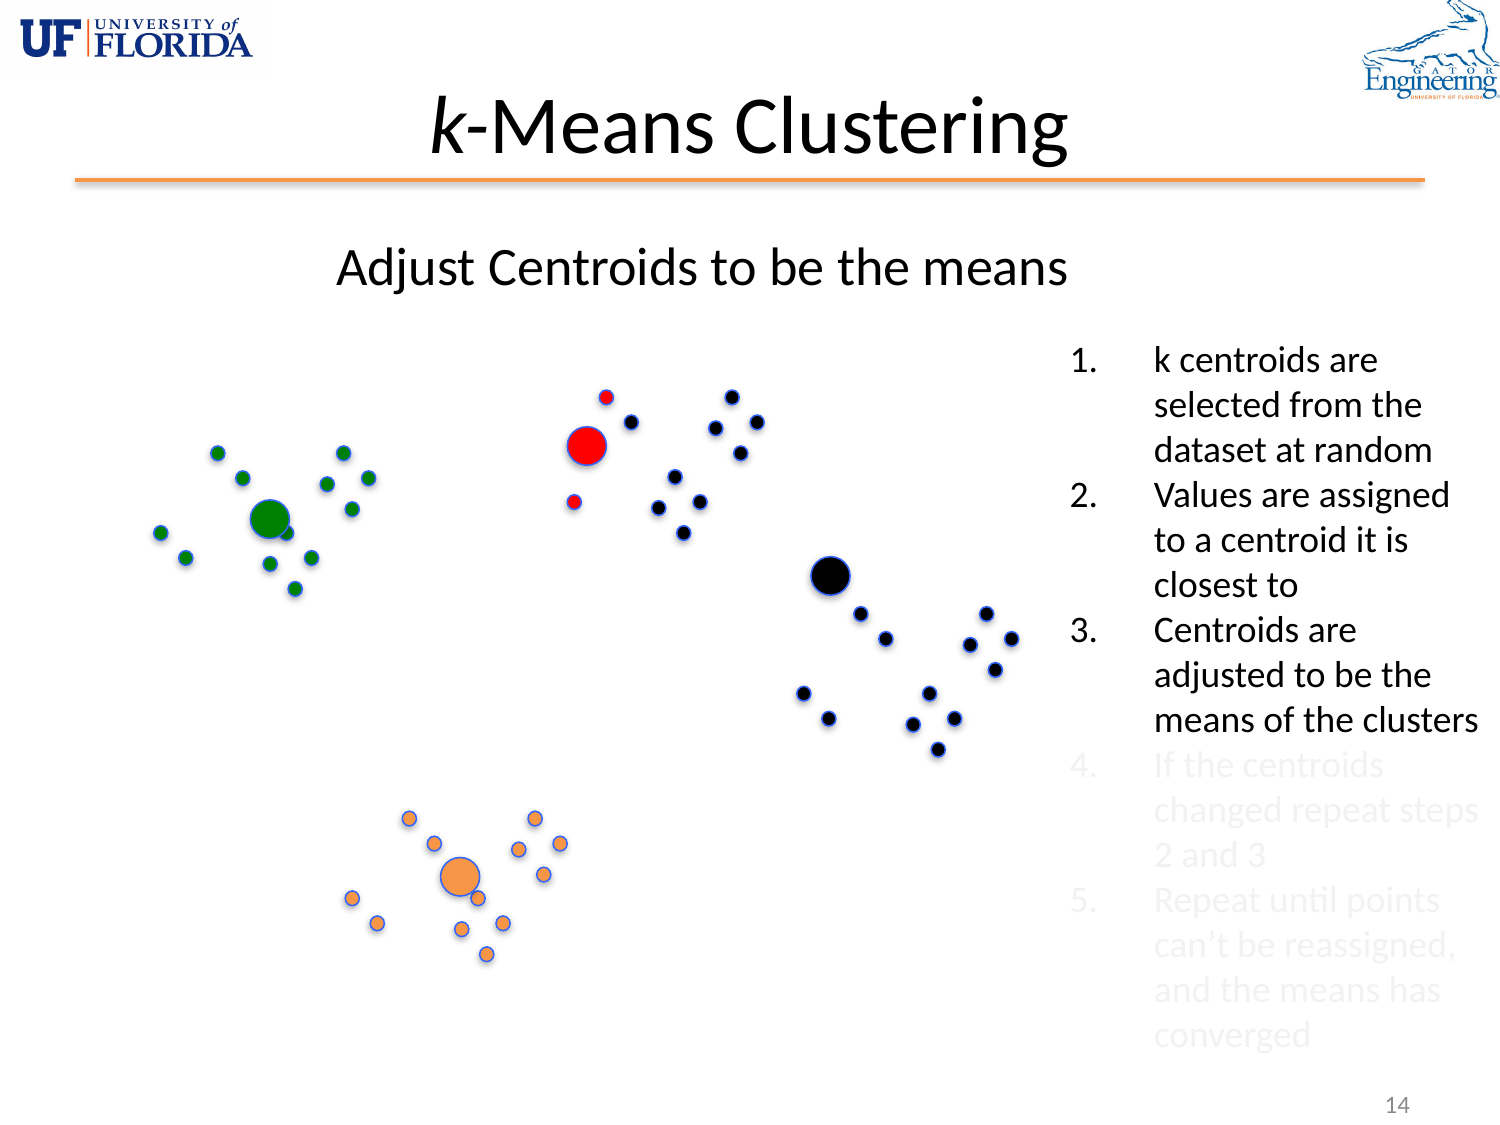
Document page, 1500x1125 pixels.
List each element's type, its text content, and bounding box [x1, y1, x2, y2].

text_box [650, 499, 667, 517]
text_box Adjust Centroids to be the means [31, 224, 1375, 304]
text_box [623, 414, 640, 431]
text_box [796, 606, 1020, 758]
picture [1362, 0, 1500, 100]
text_box [724, 389, 740, 406]
text_box [810, 555, 851, 596]
text_box k centroids are selected from the dataset at random Values are assigned to a centroid it is closest to Centroids are adjusted to be the means of the clusters If the centroids changed repeat steps 2 and 3 Repeat until points can’t be reassigned, and the means has converged [1054, 327, 1500, 1063]
text_box [707, 420, 724, 437]
text_box [667, 468, 683, 486]
text_box [566, 493, 583, 511]
text_box [732, 445, 749, 462]
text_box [153, 445, 376, 597]
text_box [344, 810, 568, 962]
text_box [598, 389, 615, 406]
title k-Means Clustering [75, 62, 1425, 178]
text_box [566, 425, 608, 467]
text_box [749, 414, 765, 431]
text_box [675, 524, 692, 542]
slide_number 14 [1074, 1081, 1425, 1125]
text_box [692, 493, 708, 511]
picture [0, 0, 270, 76]
